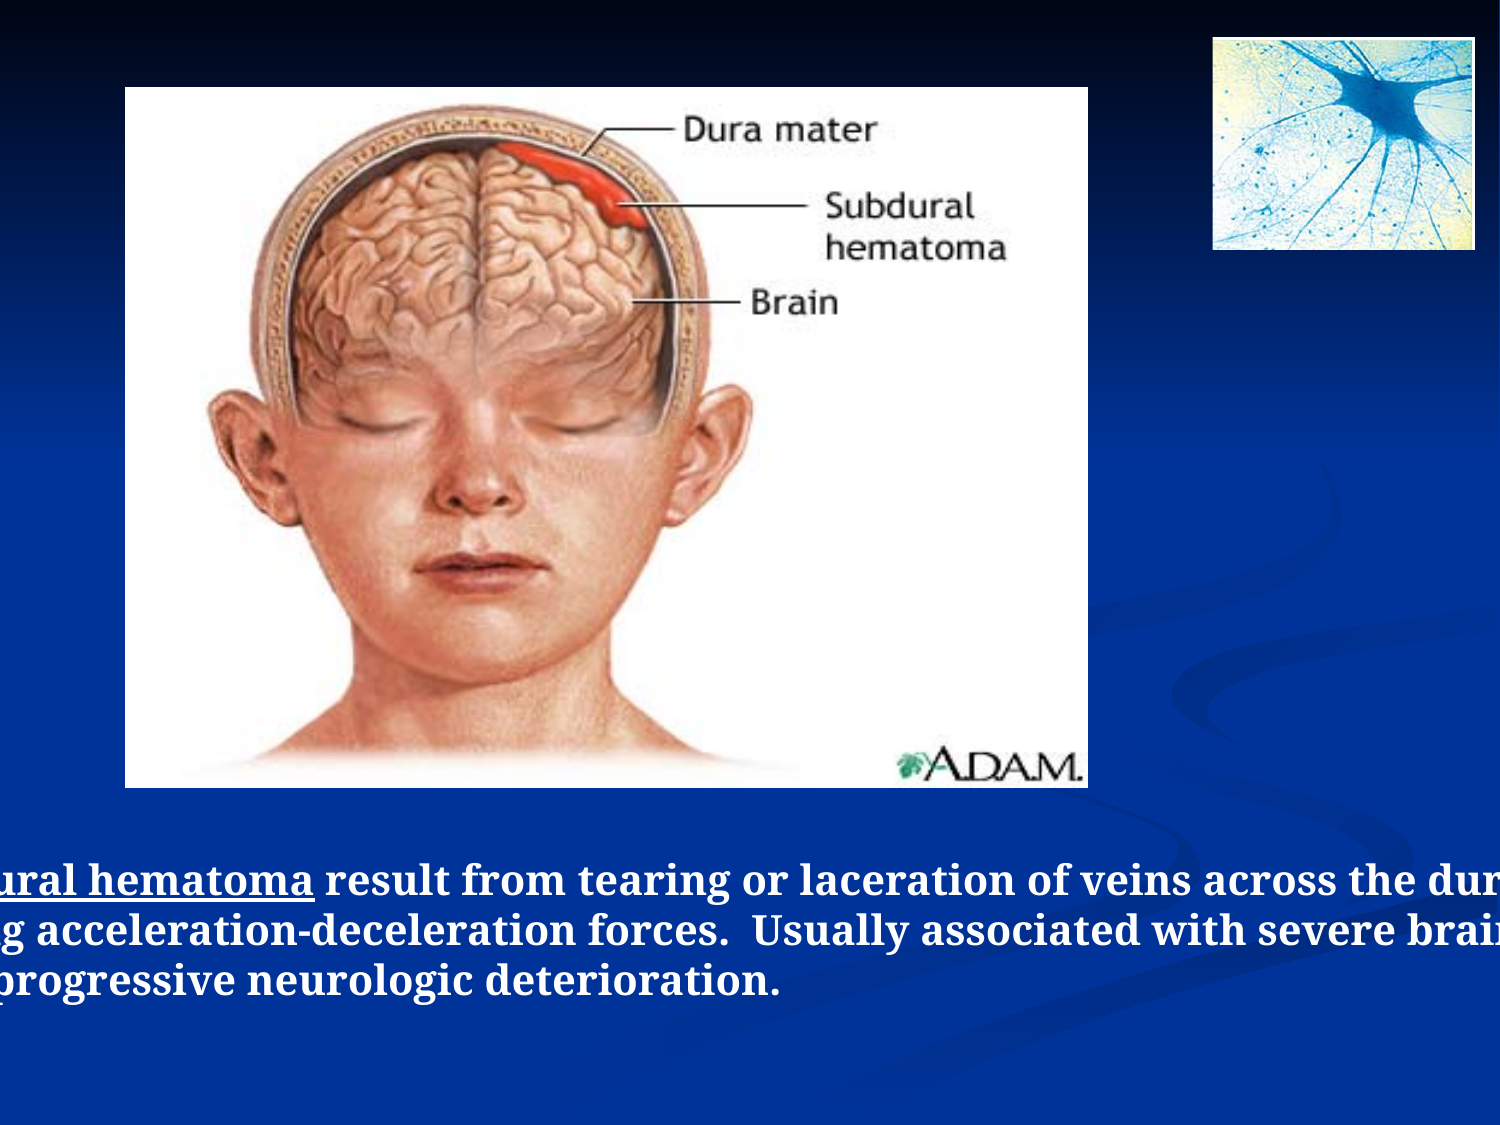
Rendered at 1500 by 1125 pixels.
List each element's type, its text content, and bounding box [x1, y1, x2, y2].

picture [124, 87, 1088, 788]
picture [1212, 37, 1475, 250]
text_box Subdural hematoma result from tearing or laceration of veins across the dura during acceleration-deceleration forces. Usually associated with severe brain injury with progressive neurologic deterioration. [0, 846, 1500, 1011]
